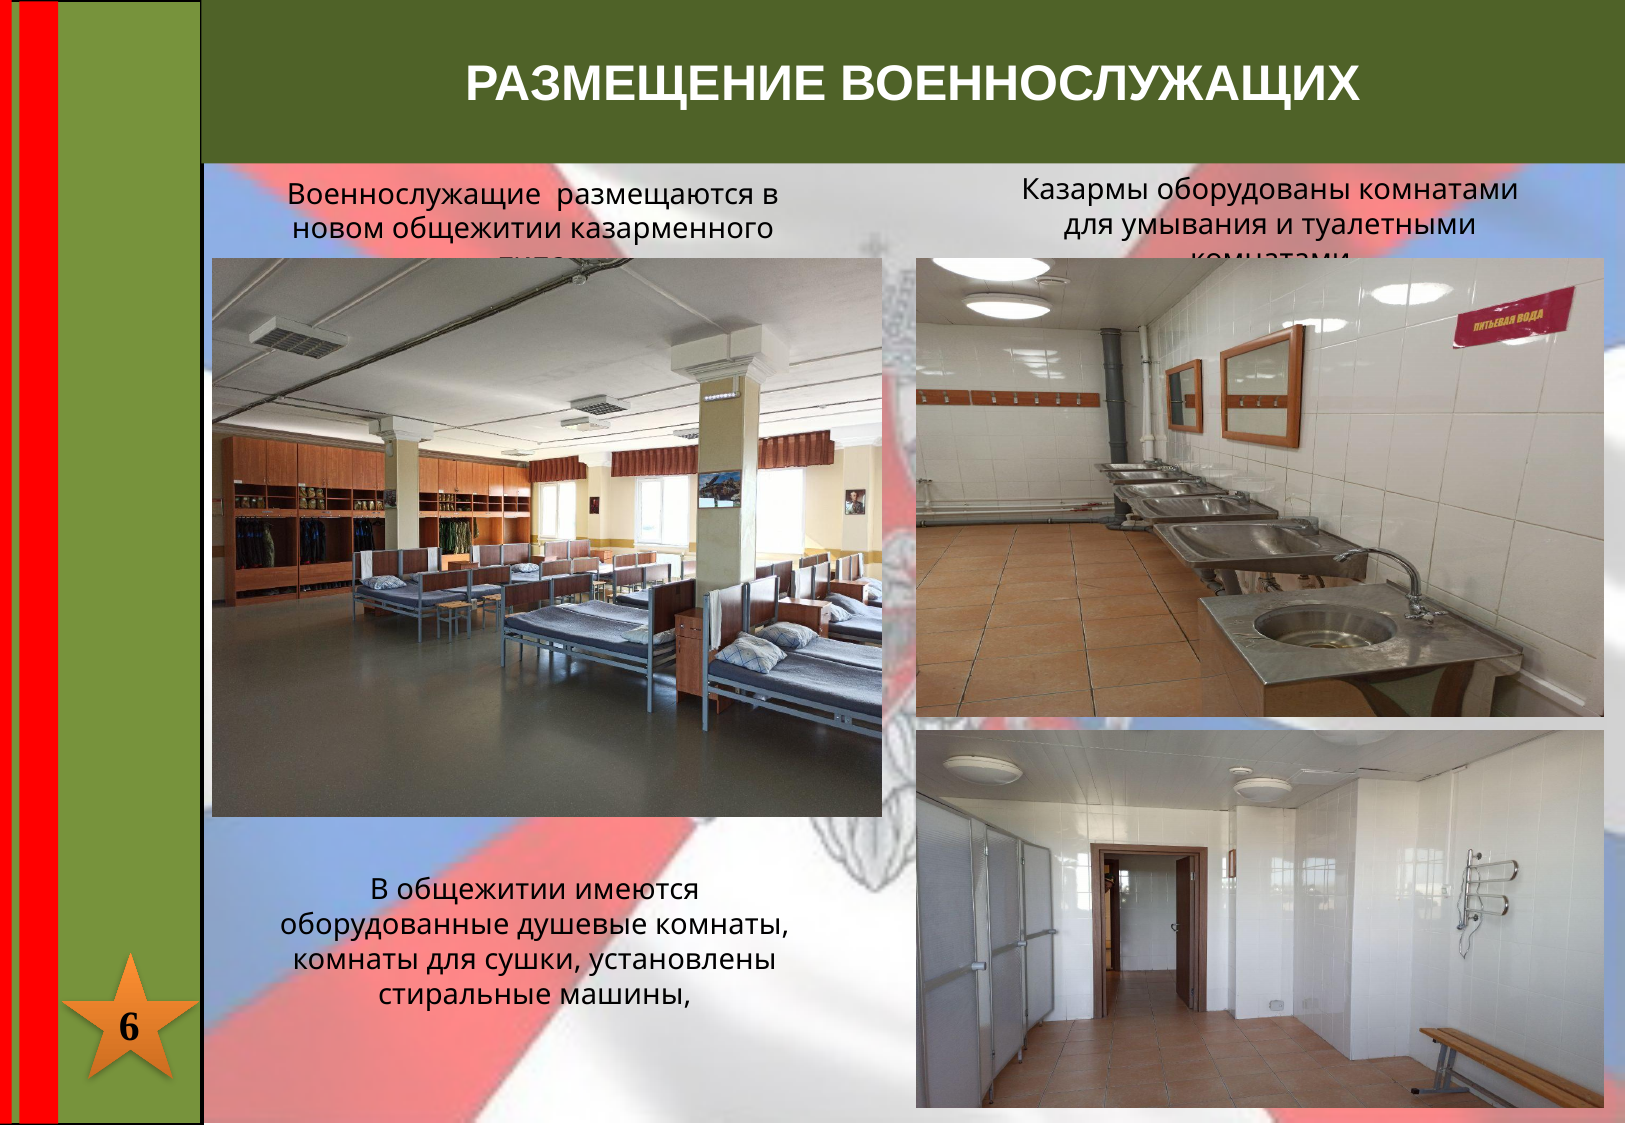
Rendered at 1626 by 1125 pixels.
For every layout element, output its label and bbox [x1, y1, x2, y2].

text_box [0, 0, 203, 1125]
picture [203, 1, 1625, 1123]
